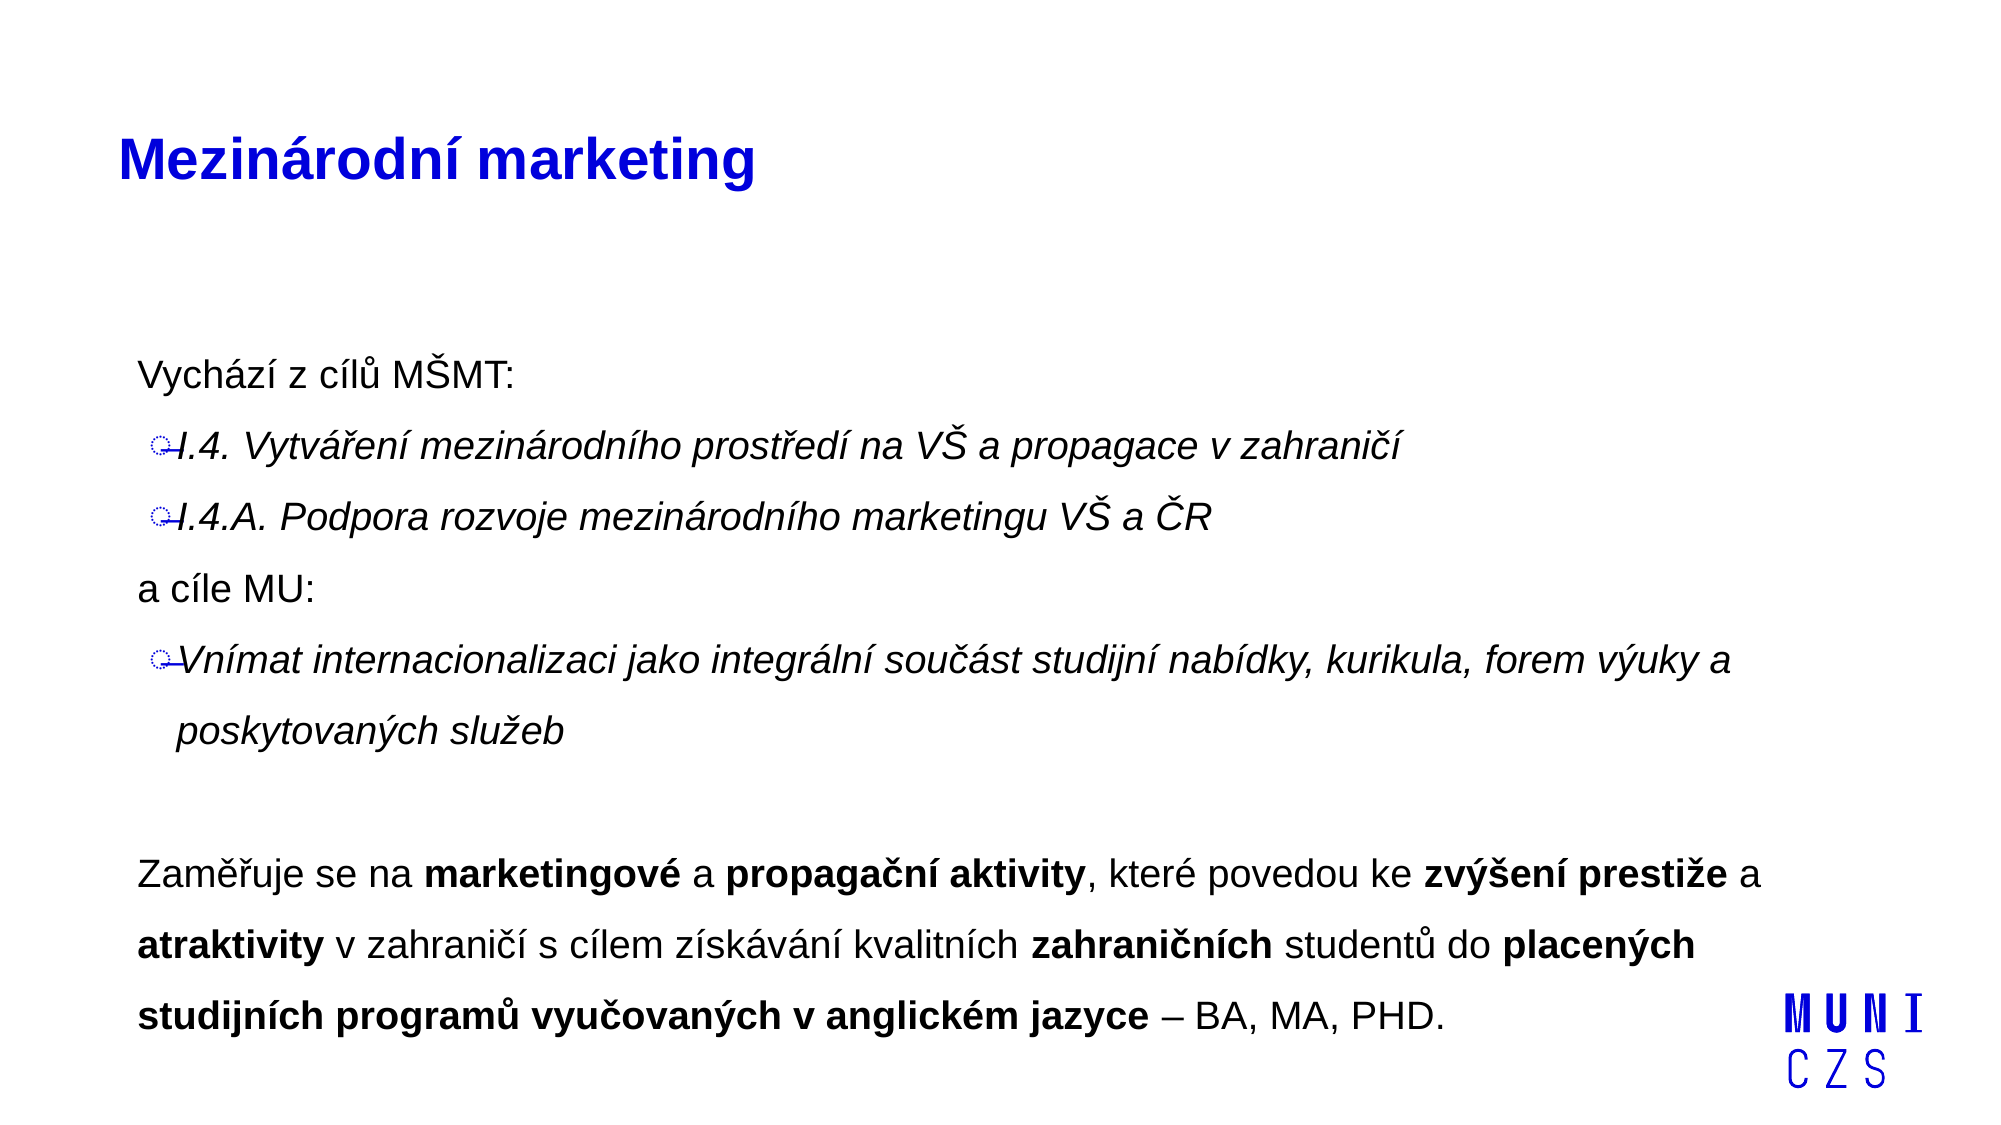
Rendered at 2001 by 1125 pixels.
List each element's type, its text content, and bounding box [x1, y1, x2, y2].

list Vychází z cílů MŠMT: I.4. Vytváření mezinárodního prostředí na VŠ a propagace v zahraničí I.4.A. Podpora rozvoje mezinárodního marketingu VŠ a ČR a cíle MU: Vnímat internacionalizaci jako integrální součást studijní nabídky, kurikula, forem výuky a poskytovaných služeb Zaměřuje se na marketingové a propagační aktivity, které povedou ke zvýšení prestiže a atraktivity v zahraničí s cílem získávání kvalitních zahraničních studentů do placených studijních programů vyučovaných v anglickém jazyce – BA, MA, PHD. [137, 324, 1863, 1039]
title Mezinárodní marketing [118, 118, 1883, 193]
